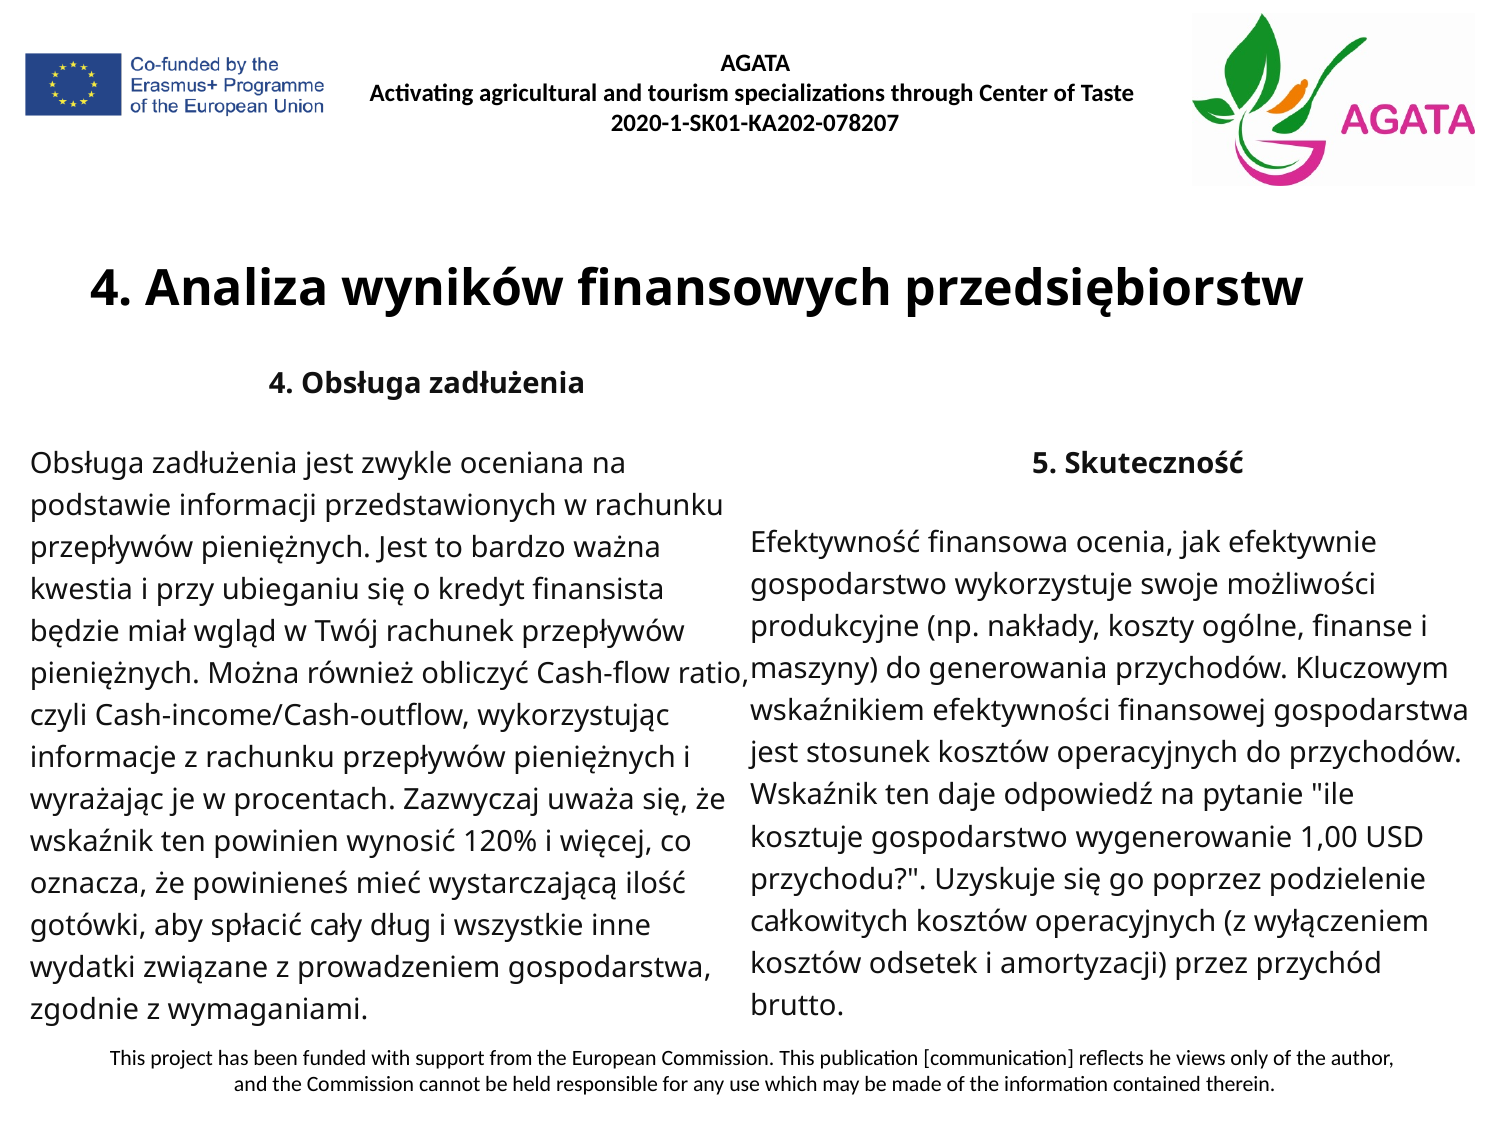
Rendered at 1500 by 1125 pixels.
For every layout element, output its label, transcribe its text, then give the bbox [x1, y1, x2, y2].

list 4. Obsługa zadłużenia Obsługa zadłużenia jest zwykle oceniana na podstawie informacji przedstawionych w rachunku przepływów pieniężnych. Jest to bardzo ważna kwestia i przy ubieganiu się o kredyt finansista będzie miał wgląd w Twój rachunek przepływów pieniężnych. Można również obliczyć Cash-flow ratio, czyli Cash-income/Cash-outflow, wykorzystując informacje z rachunku przepływów pieniężnych i wyrażając je w procentach. Zazwyczaj uważa się, że wskaźnik ten powinien wynosić 120% i więcej, co oznacza, że powinieneś mieć wystarczającą ilość gotówki, aby spłacić cały dług i wszystkie inne wydatki związane z prowadzeniem gospodarstwa, zgodnie z wymaganiami. 5. Skuteczność Efektywność finansowa ocenia, jak efektywnie gospodarstwo wykorzystuje swoje możliwości produkcyjne (np. nakłady, koszty ogólne, finanse i maszyny) do generowania przychodów. Kluczowym wskaźnikiem efektywności finansowej gospodarstwa jest stosunek kosztów operacyjnych do przychodów. Wskaźnik ten daje odpowiedź na pytanie "ile kosztuje gospodarstwo wygenerowanie 1,00 USD przychodu?". Uzyskuje się go poprzez podzielenie całkowitych kosztów operacyjnych (z wyłączeniem kosztów odsetek i amortyzacji) przez przychód brutto. [14, 349, 1486, 1083]
picture [1192, 13, 1475, 186]
title 4. Analiza wyników finansowych przedsiębiorstw [75, 219, 1425, 349]
picture [25, 53, 333, 120]
